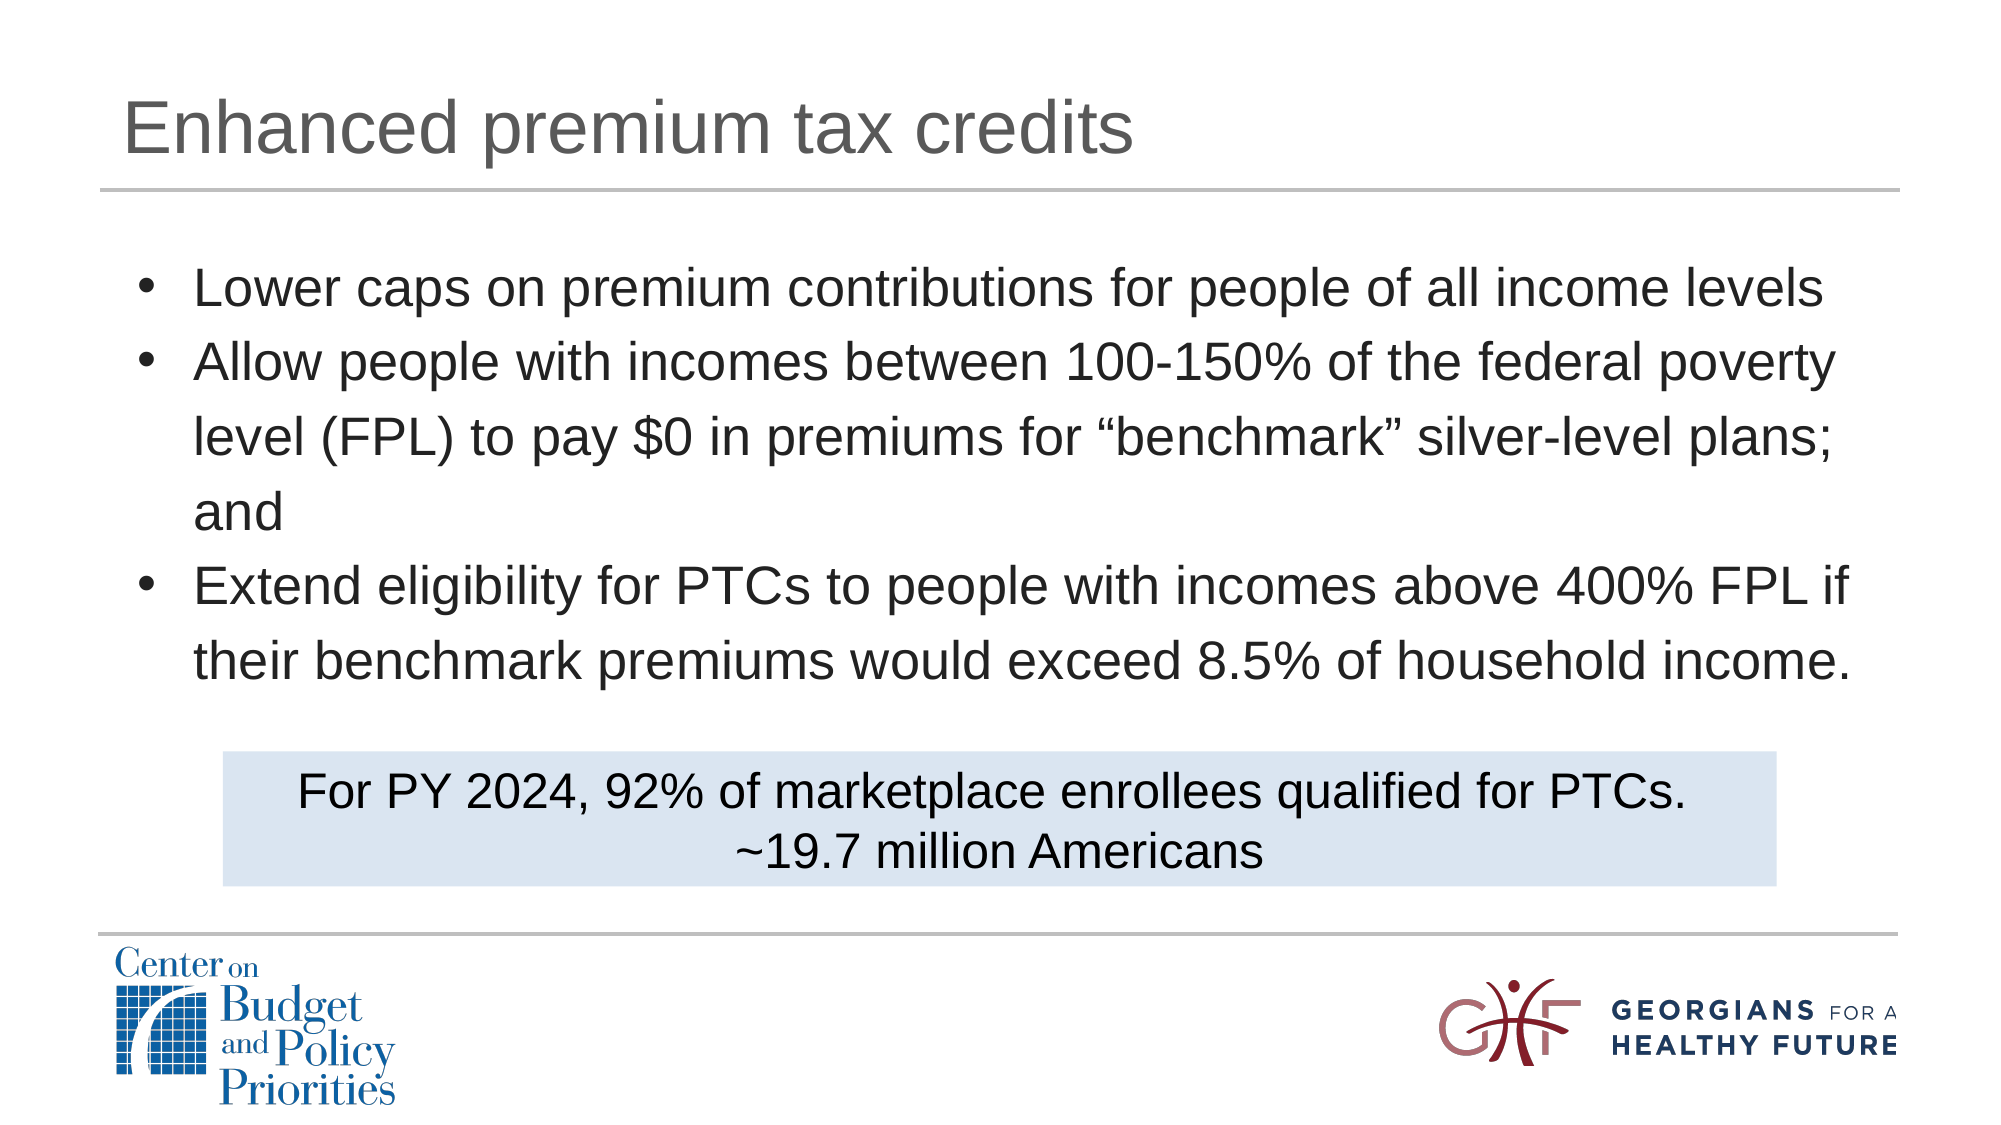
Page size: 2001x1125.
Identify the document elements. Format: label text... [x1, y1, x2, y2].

text_box Lower caps on premium contributions for people of all income levels Allow people with incomes between 100-150% of the federal poverty level (FPL) to pay $0 in premiums for “benchmark” silver-level plans; and Extend eligibility for PTCs to people with incomes above 400% FPL if their benchmark premiums would exceed 8.5% of household income. [122, 234, 1896, 698]
text_box For PY 2024, 92% of marketplace enrollees qualified for PTCs. ~19.7 million Americans [222, 751, 1777, 887]
text_box Enhanced premium tax credits [122, 78, 1900, 162]
picture [104, 938, 403, 1115]
picture [1438, 977, 1896, 1067]
